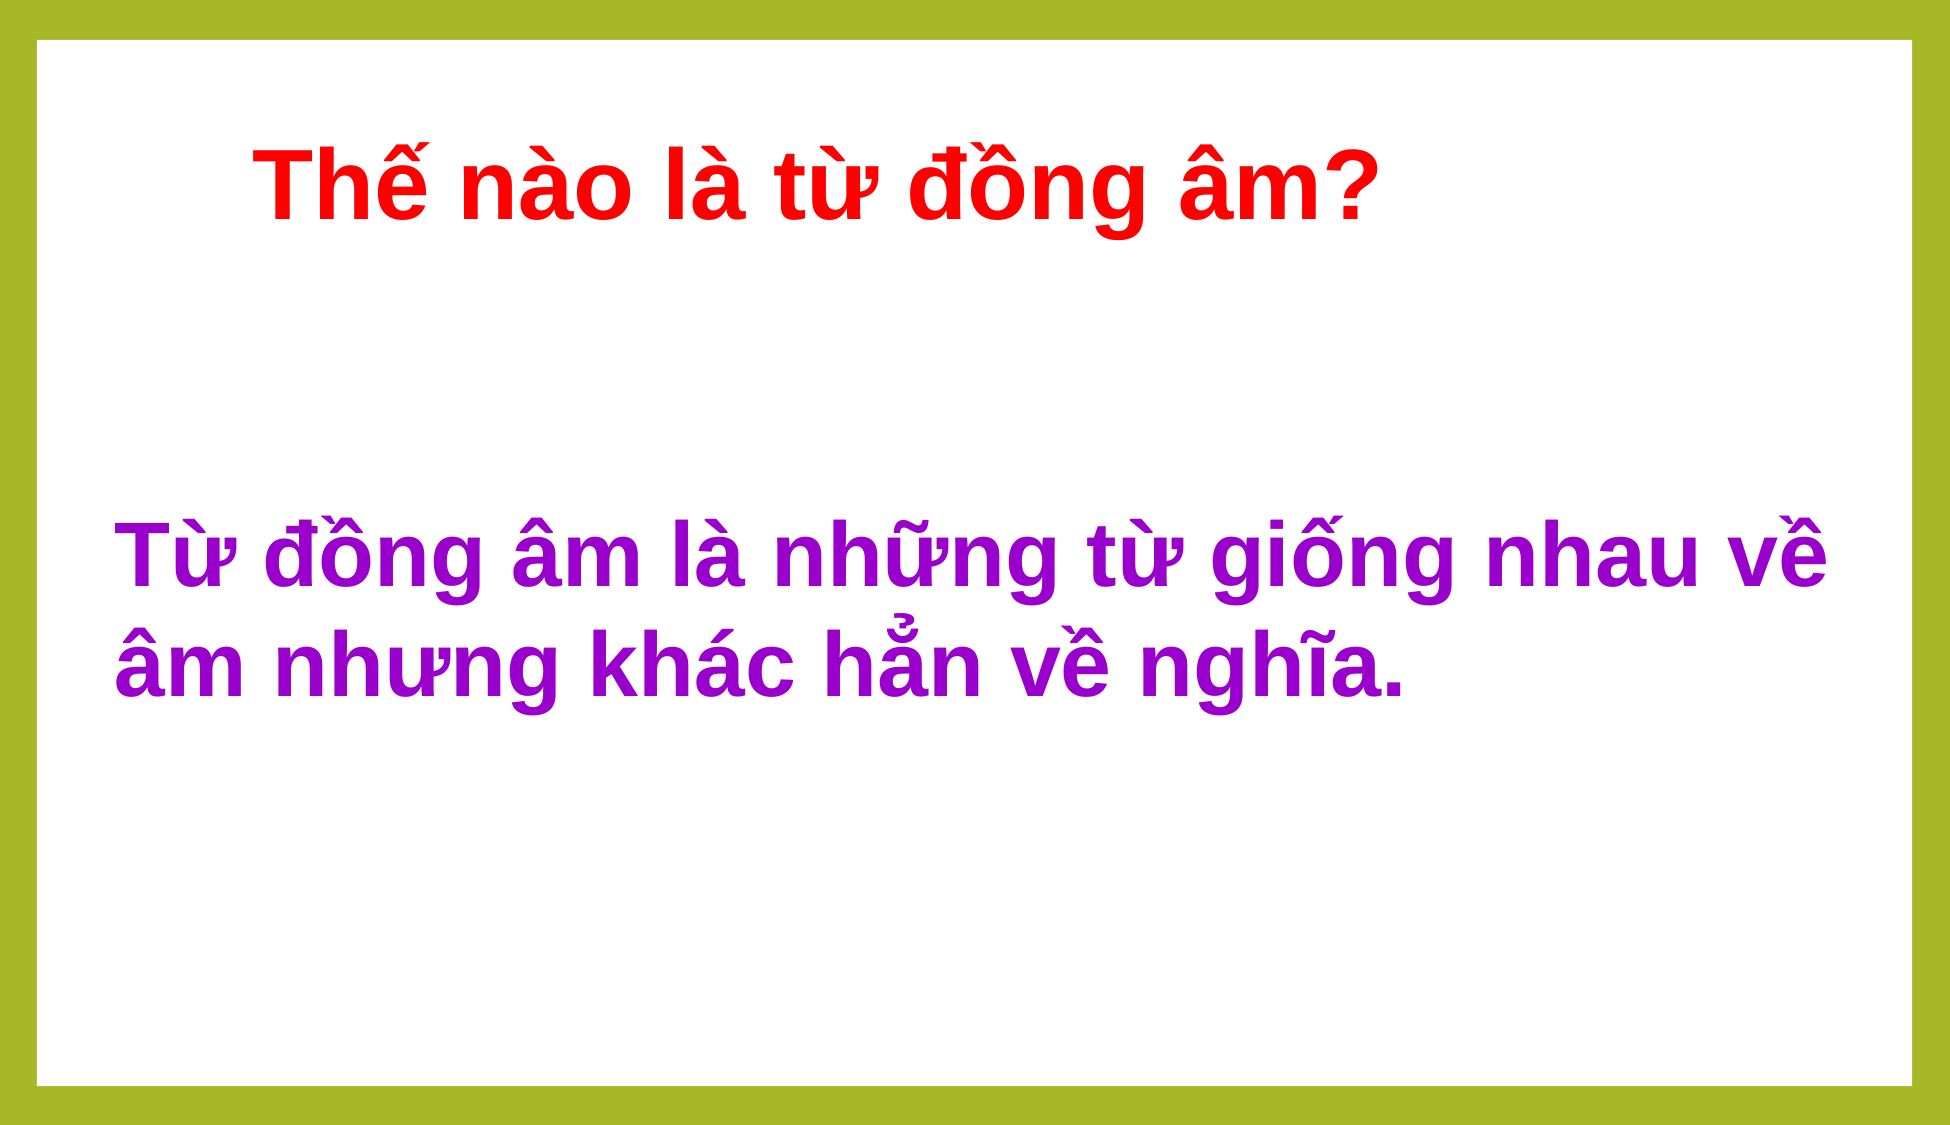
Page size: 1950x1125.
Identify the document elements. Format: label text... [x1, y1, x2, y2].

text_box Thế nào là từ đồng âm? [237, 112, 1850, 248]
text_box Từ đồng âm là những từ giống nhau về âm nhưng khác hẳn về nghĩa. [99, 487, 1913, 723]
